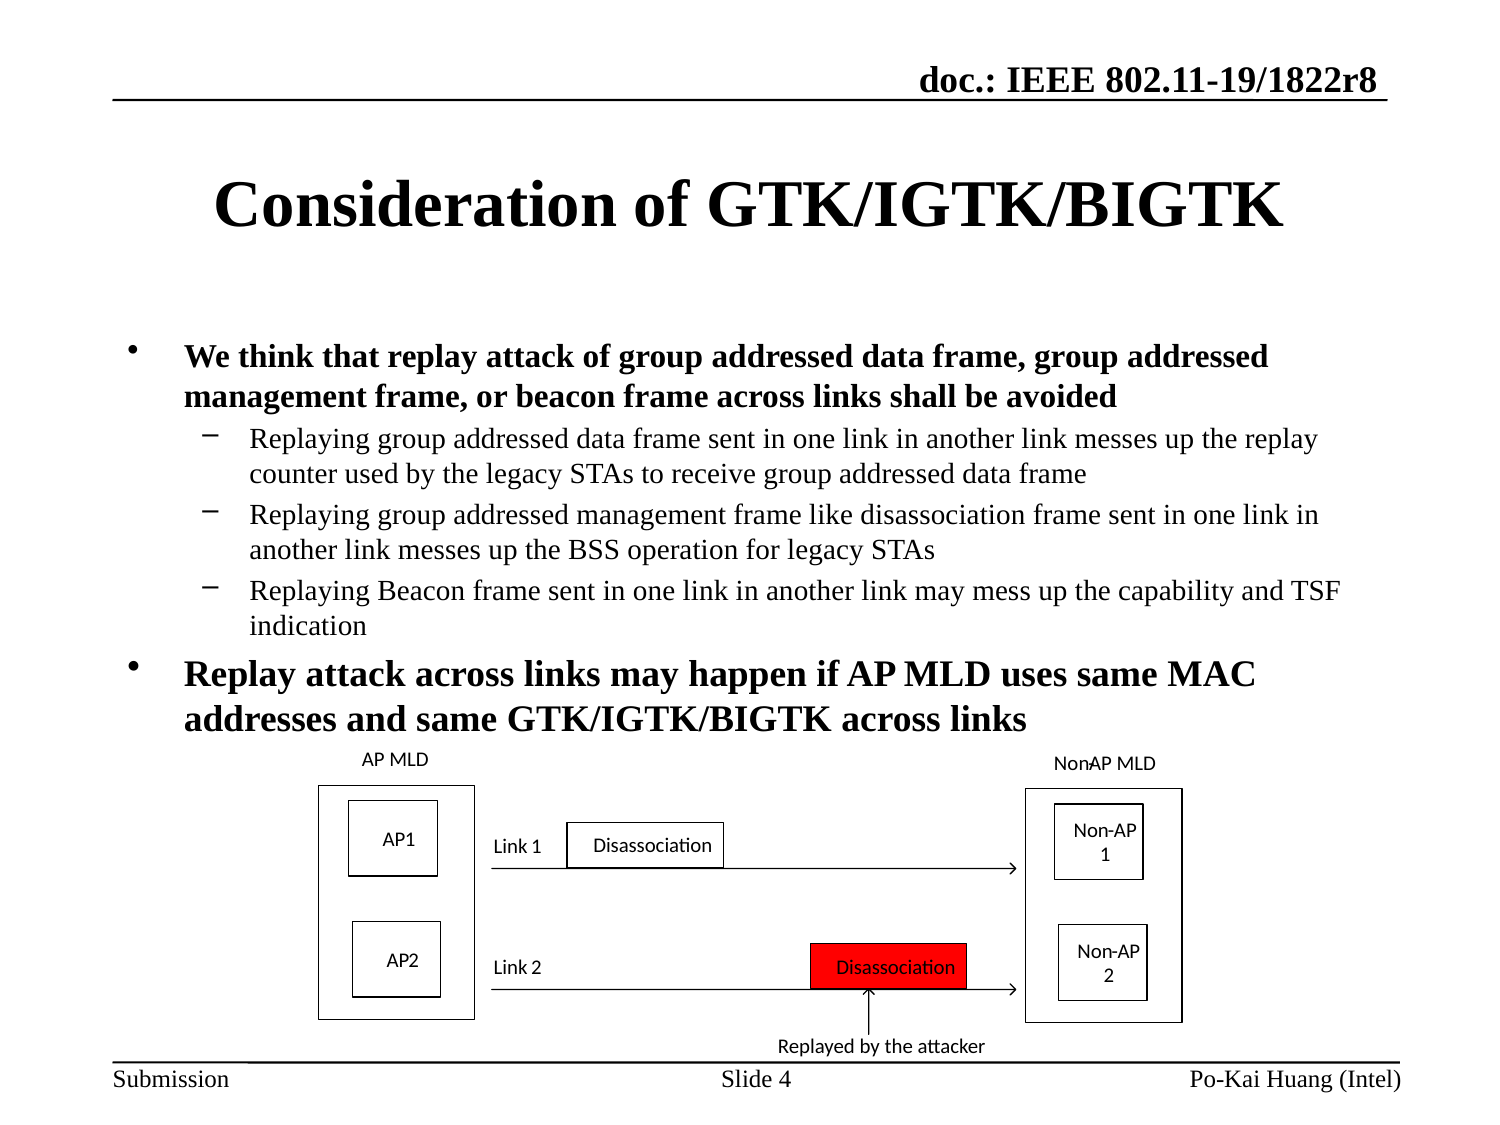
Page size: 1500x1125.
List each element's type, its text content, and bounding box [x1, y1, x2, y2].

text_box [317, 740, 1183, 1067]
slide_number Slide 4 [712, 1075, 800, 1093]
list We think that replay attack of group addressed data frame, group addressed management frame, or beacon frame across links shall be avoided Replaying group addressed data frame sent in one link in another link messes up the replay counter used by the legacy STAs to receive group addressed data frame Replaying group addressed management frame like disassociation frame sent in one link in another link messes up the BSS operation for legacy STAs Replaying Beacon frame sent in one link in another link may mess up the capability and TSF indication Replay attack across links may happen if AP MLD uses same MAC addresses and same GTK/IGTK/BIGTK across links [112, 326, 1388, 1002]
footer Po-Kai Huang (Intel) [1186, 1061, 1402, 1093]
title Consideration of GTK/IGTK/BIGTK [112, 112, 1388, 288]
